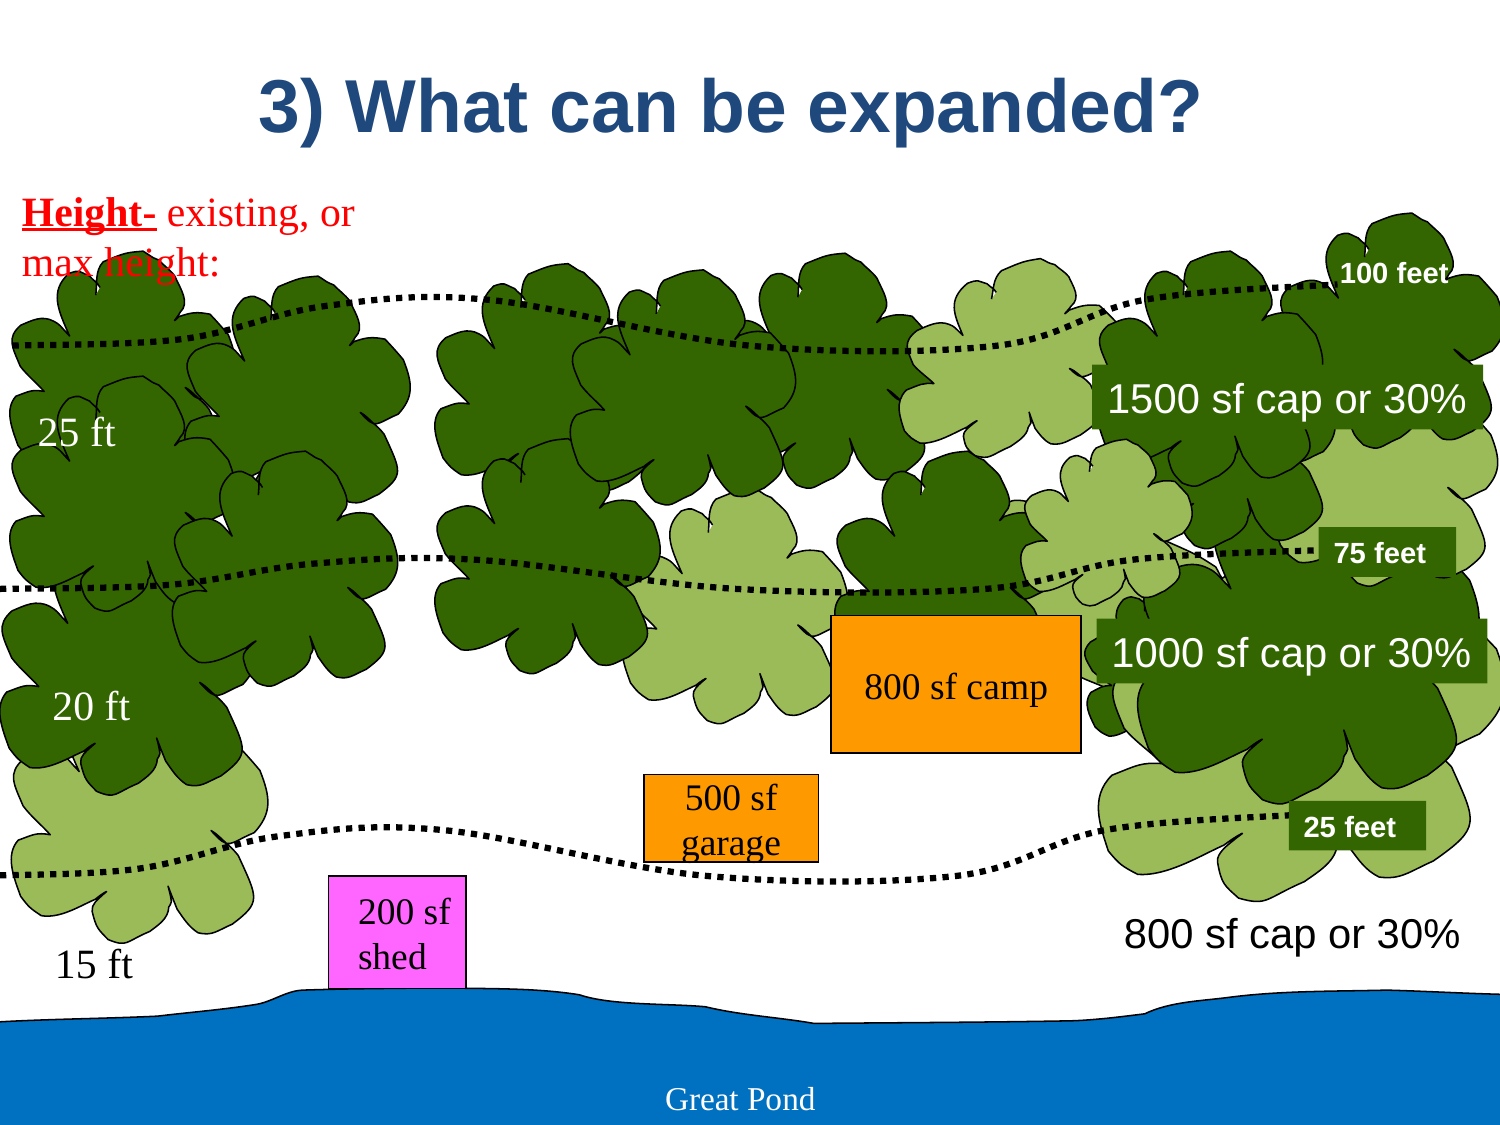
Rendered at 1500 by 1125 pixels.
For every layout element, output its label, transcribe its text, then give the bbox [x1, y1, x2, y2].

text_box 75 feet [1318, 527, 1457, 577]
text_box 100 feet [1324, 246, 1488, 297]
text_box [1166, 541, 1193, 554]
text_box [837, 451, 1045, 564]
text_box [1145, 251, 1268, 293]
text_box [230, 463, 264, 481]
text_box [0, 586, 250, 796]
text_box [1351, 577, 1392, 587]
text_box [1176, 555, 1222, 578]
text_box [623, 580, 846, 724]
text_box [1152, 447, 1323, 549]
text_box 20 ft [37, 671, 150, 737]
text_box 1500 sf cap or 30% [1092, 364, 1484, 430]
text_box [899, 311, 1116, 458]
text_box [11, 750, 268, 873]
text_box 800 sf camp [831, 615, 1082, 753]
text_box [437, 438, 661, 571]
text_box [1026, 579, 1143, 686]
text_box [1020, 439, 1193, 558]
text_box [1112, 684, 1152, 755]
text_box [1432, 430, 1475, 440]
text_box 15 ft [40, 929, 153, 995]
text_box [1295, 742, 1471, 878]
text_box [434, 572, 648, 674]
text_box [0, 815, 1288, 882]
text_box [1215, 511, 1284, 553]
text_box [1292, 280, 1324, 286]
text_box [609, 467, 644, 490]
text_box [1116, 596, 1148, 618]
text_box [669, 491, 834, 568]
text_box [12, 292, 225, 345]
text_box [158, 584, 205, 603]
text_box [1352, 430, 1410, 449]
text_box [328, 876, 467, 989]
text_box [1435, 640, 1500, 746]
text_box [1100, 430, 1310, 487]
text_box [1329, 213, 1448, 246]
text_box 25 ft [22, 397, 396, 463]
text_box [617, 269, 743, 317]
text_box [187, 330, 411, 416]
text_box [12, 285, 1324, 352]
text_box [1098, 748, 1288, 823]
text_box 800 sf cap or 30% [1109, 899, 1500, 964]
text_box [570, 324, 796, 505]
text_box 25 feet [1288, 800, 1427, 851]
text_box [434, 319, 627, 476]
text_box [759, 253, 887, 311]
text_box [484, 263, 610, 318]
text_box Height- existing, or max height: [7, 177, 380, 292]
text_box [1029, 557, 1180, 606]
text_box [954, 258, 1077, 302]
text_box [1278, 426, 1498, 574]
text_box [148, 574, 156, 584]
text_box [834, 584, 1042, 615]
text_box 500 sf garage [643, 774, 819, 862]
text_box [54, 573, 84, 587]
text_box [172, 578, 394, 687]
text_box Great Pond [650, 1069, 831, 1125]
text_box [1099, 289, 1323, 364]
text_box [1302, 430, 1335, 462]
text_box 200 sf shed [343, 879, 466, 984]
text_box [1137, 684, 1457, 804]
text_box [655, 556, 677, 569]
text_box [232, 292, 351, 328]
text_box [1102, 816, 1336, 899]
text_box [13, 864, 254, 934]
text_box [326, 462, 398, 503]
text_box [0, 550, 1318, 593]
text_box [762, 349, 932, 489]
text_box [1004, 500, 1026, 516]
text_box [1087, 684, 1126, 737]
text_box [1280, 286, 1500, 364]
text_box [9, 449, 233, 587]
text_box 3) What can be expanded? [181, 49, 1281, 155]
text_box 1000 sf cap or 30% [1096, 618, 1488, 684]
text_box [174, 463, 398, 581]
text_box [82, 587, 146, 612]
text_box [1484, 384, 1492, 422]
text_box [1143, 552, 1480, 618]
text_box [1084, 638, 1096, 675]
text_box [97, 376, 172, 397]
text_box [0, 988, 1500, 1125]
text_box [9, 336, 233, 450]
